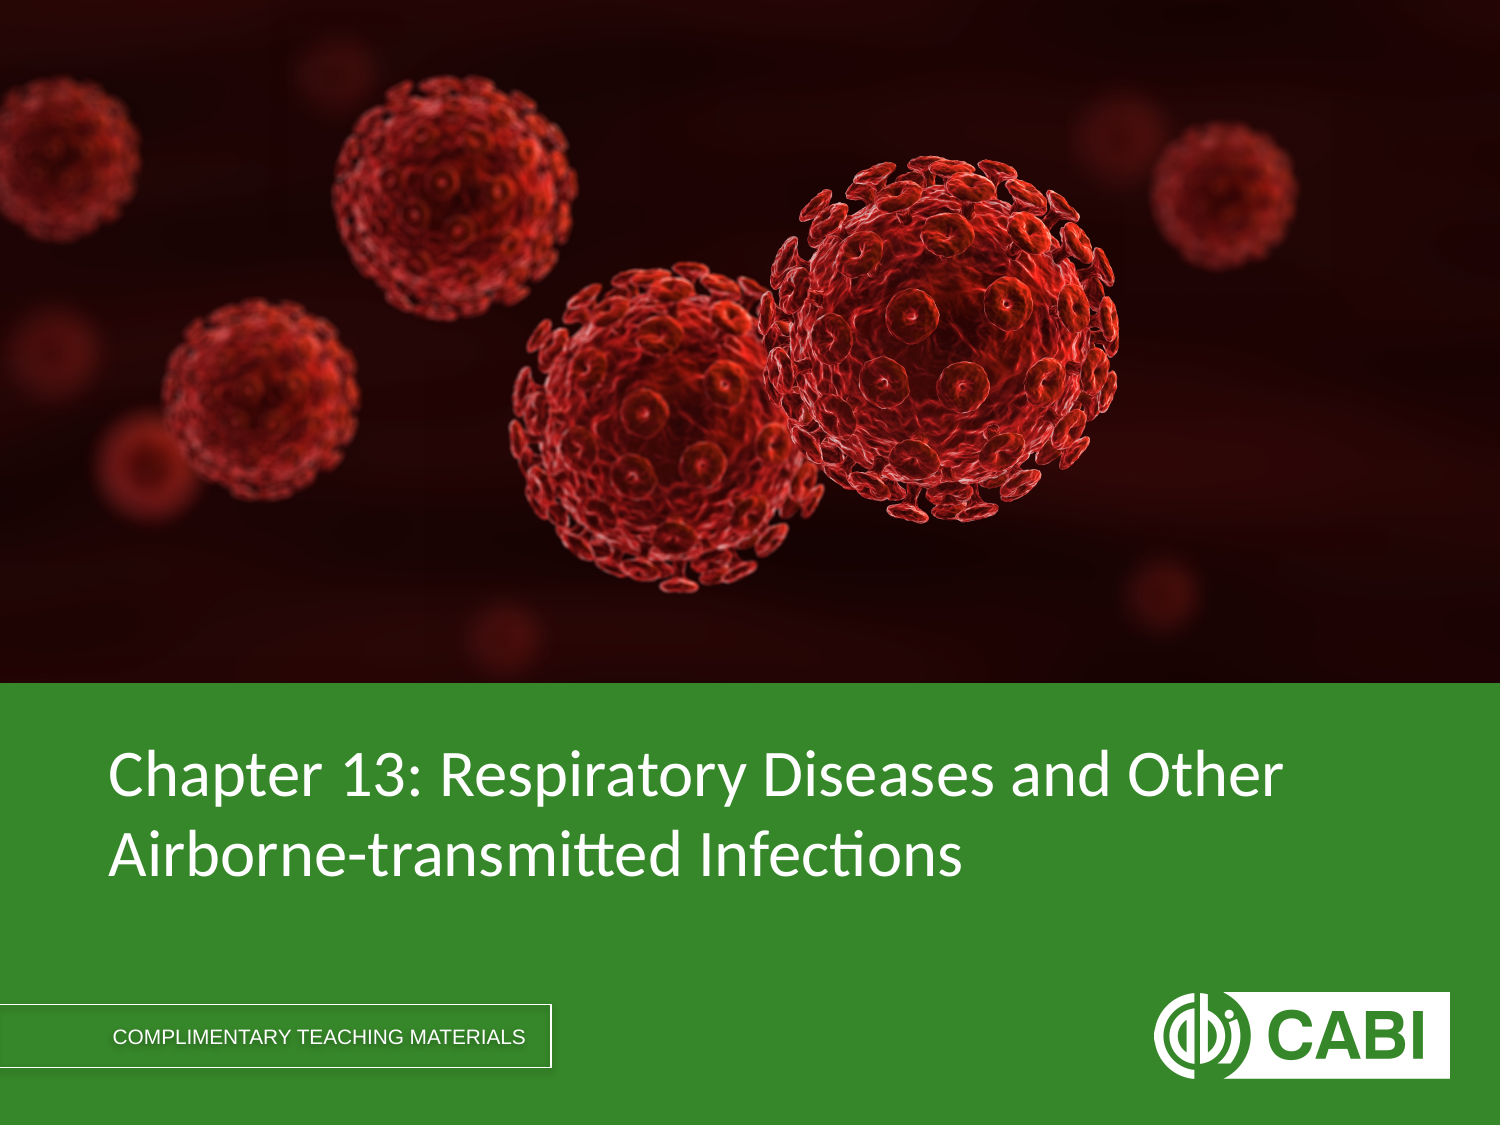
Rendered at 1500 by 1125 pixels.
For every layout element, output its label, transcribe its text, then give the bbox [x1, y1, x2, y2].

subtitle Chapter 13: Respiratory Diseases and Other Airborne-transmitted Infections [93, 722, 1369, 833]
picture [1154, 992, 1450, 1079]
picture [0, 0, 1500, 683]
